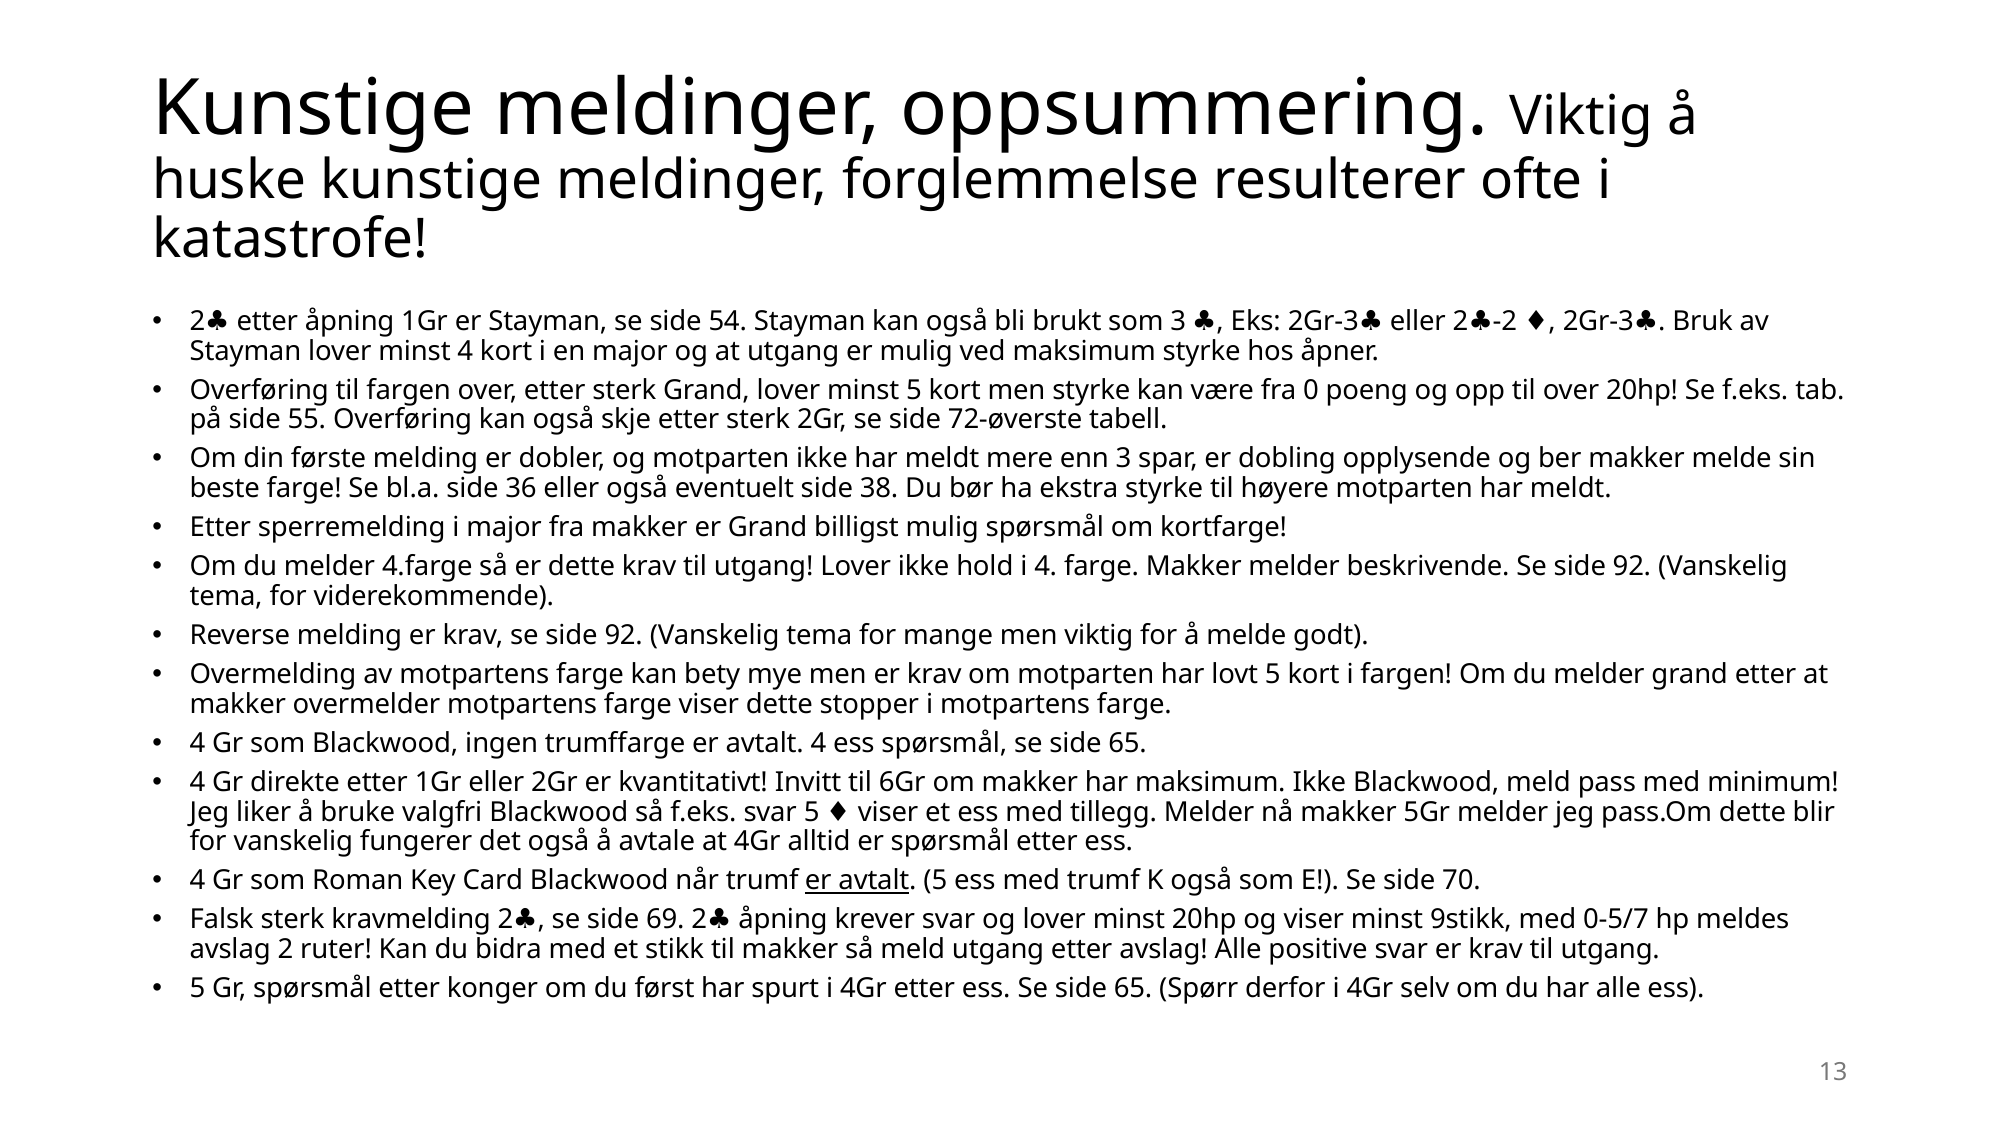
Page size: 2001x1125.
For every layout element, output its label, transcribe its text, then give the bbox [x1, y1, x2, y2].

title Kunstige meldinger, oppsummering. Viktig å huske kunstige meldinger, forglemmelse resulterer ofte i katastrofe! [137, 59, 1863, 278]
slide_number 13 [1412, 1042, 1863, 1103]
list 2♣ etter åpning 1Gr er Stayman, se side 54. Stayman kan også bli brukt som 3 ♣, Eks: 2Gr-3♣ eller 2♣-2 ♦, 2Gr-3♣. Bruk av Stayman lover minst 4 kort i en major og at utgang er mulig ved maksimum styrke hos åpner. Overføring til fargen over, etter sterk Grand, lover minst 5 kort men styrke kan være fra 0 poeng og opp til over 20hp! Se f.eks. tab. på side 55. Overføring kan også skje etter sterk 2Gr, se side 72-øverste tabell. Om din første melding er dobler, og motparten ikke har meldt mere enn 3 spar, er dobling opplysende og ber makker melde sin beste farge! Se bl.a. side 36 eller også eventuelt side 38. Du bør ha ekstra styrke til høyere motparten har meldt. Etter sperremelding i major fra makker er Grand billigst mulig spørsmål om kortfarge! Om du melder 4.farge så er dette krav til utgang! Lover ikke hold i 4. farge. Makker melder beskrivende. Se side 92. (Vanskelig tema, for viderekommende). Reverse melding er krav, se side 92. (Vanskelig tema for mange men viktig for å melde godt). Overmelding av motpartens farge kan bety mye men er krav om motparten har lovt 5 kort i fargen! Om du melder grand etter at makker overmelder motpartens farge viser dette stopper i motpartens farge. 4 Gr som Blackwood, ingen trumffarge er avtalt. 4 ess spørsmål, se side 65. 4 Gr direkte etter 1Gr eller 2Gr er kvantitativt! Invitt til 6Gr om makker har maksimum. Ikke Blackwood, meld pass med minimum! Jeg liker å bruke valgfri Blackwood så f.eks. svar 5 ♦ viser et ess med tillegg. Melder nå makker 5Gr melder jeg pass.Om dette blir for vanskelig fungerer det også å avtale at 4Gr alltid er spørsmål etter ess. 4 Gr som Roman Key Card Blackwood når trumf er avtalt. (5 ess med trumf K også som E!). Se side 70. Falsk sterk kravmelding 2♣, se side 69. 2♣ åpning krever svar og lover minst 20hp og viser minst 9stikk, med 0-5/7 hp meldes avslag 2 ruter! Kan du bidra med et stikk til makker så meld utgang etter avslag! Alle positive svar er krav til utgang. 5 Gr, spørsmål etter konger om du først har spurt i 4Gr etter ess. Se side 65. (Spørr derfor i 4Gr selv om du har alle ess). [137, 299, 1863, 1014]
